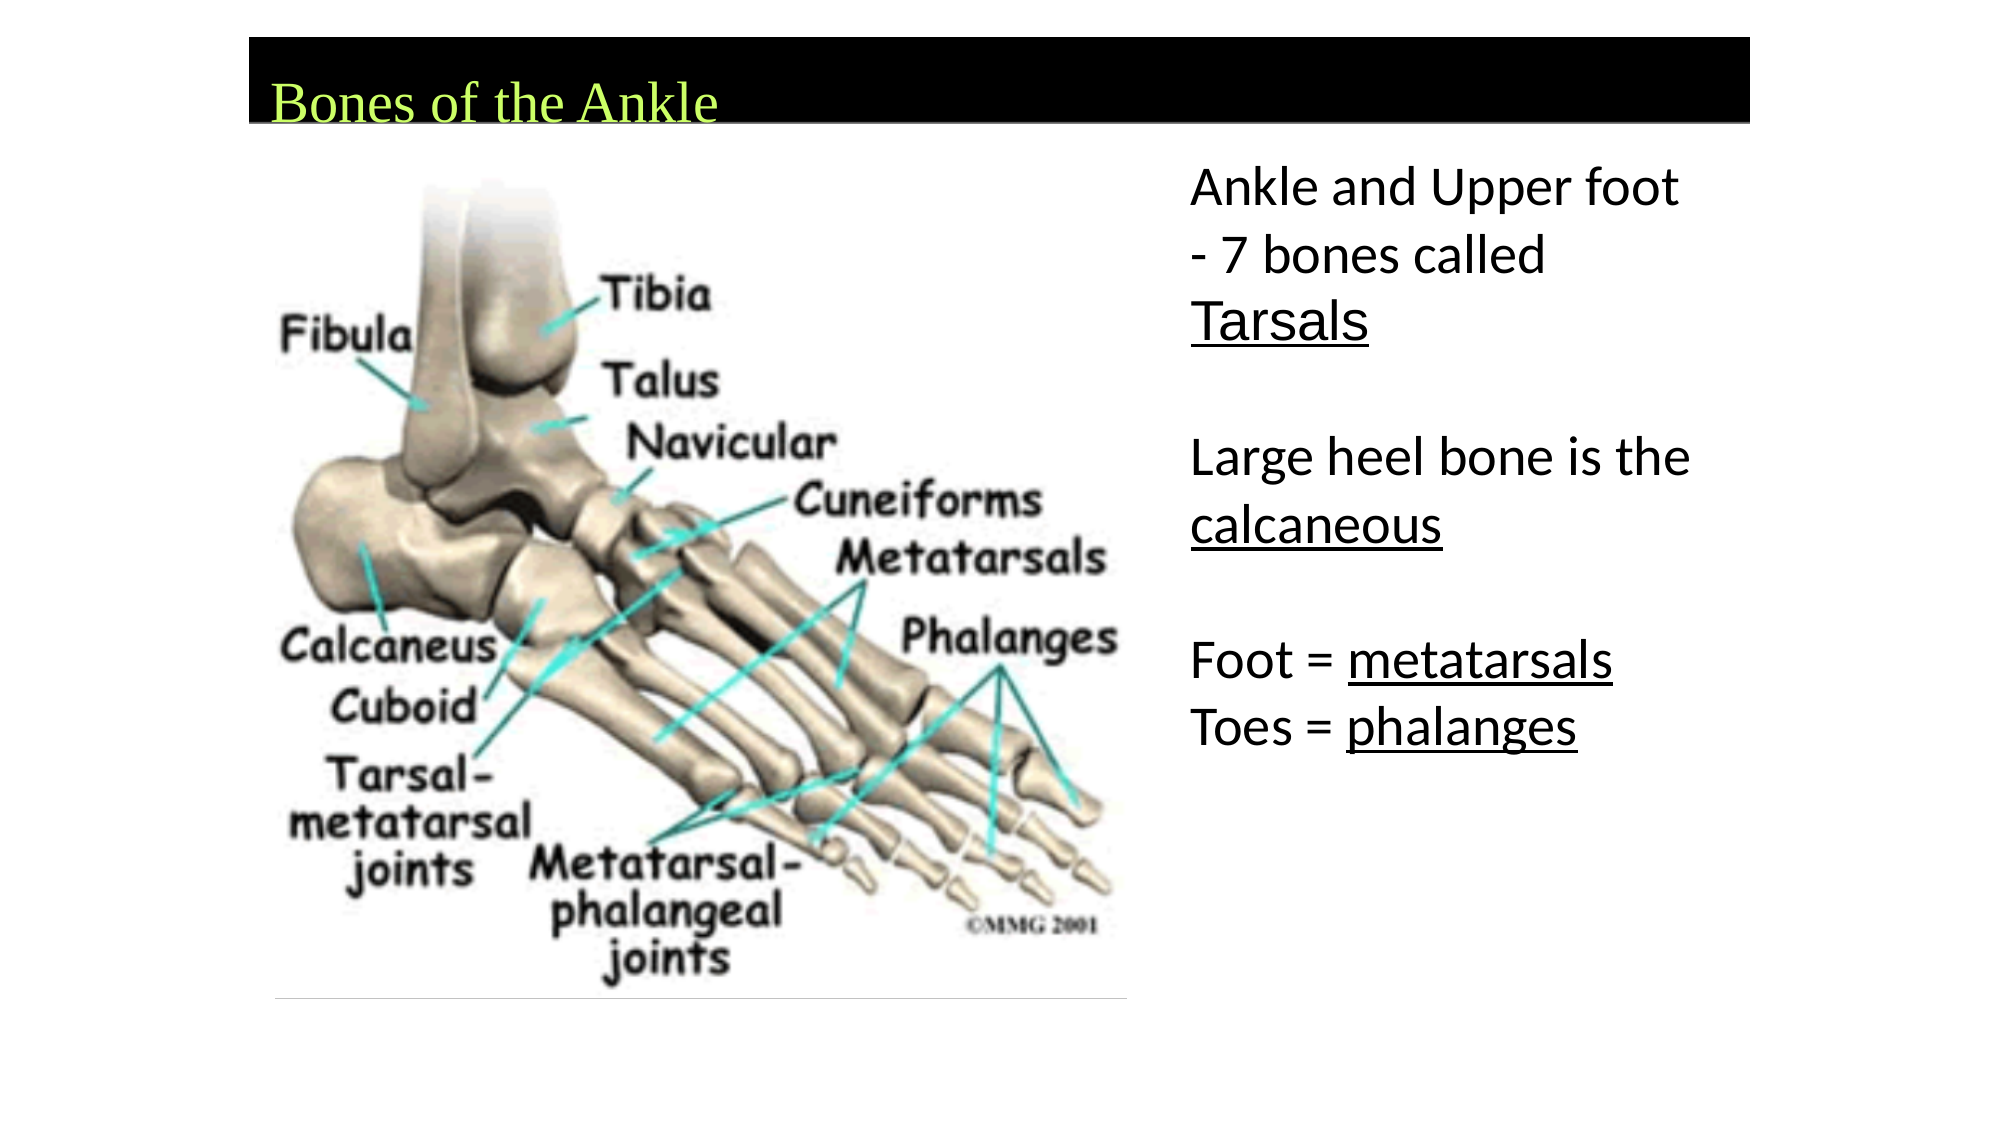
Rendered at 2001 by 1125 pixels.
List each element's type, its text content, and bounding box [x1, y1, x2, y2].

text_box Ankle and Upper foot - 7 bones called Tarsals Large heel bone is the calcaneous Foot = metatarsals Toes = phalanges [1185, 143, 1706, 842]
picture [275, 143, 1127, 1000]
picture [249, 37, 1750, 124]
